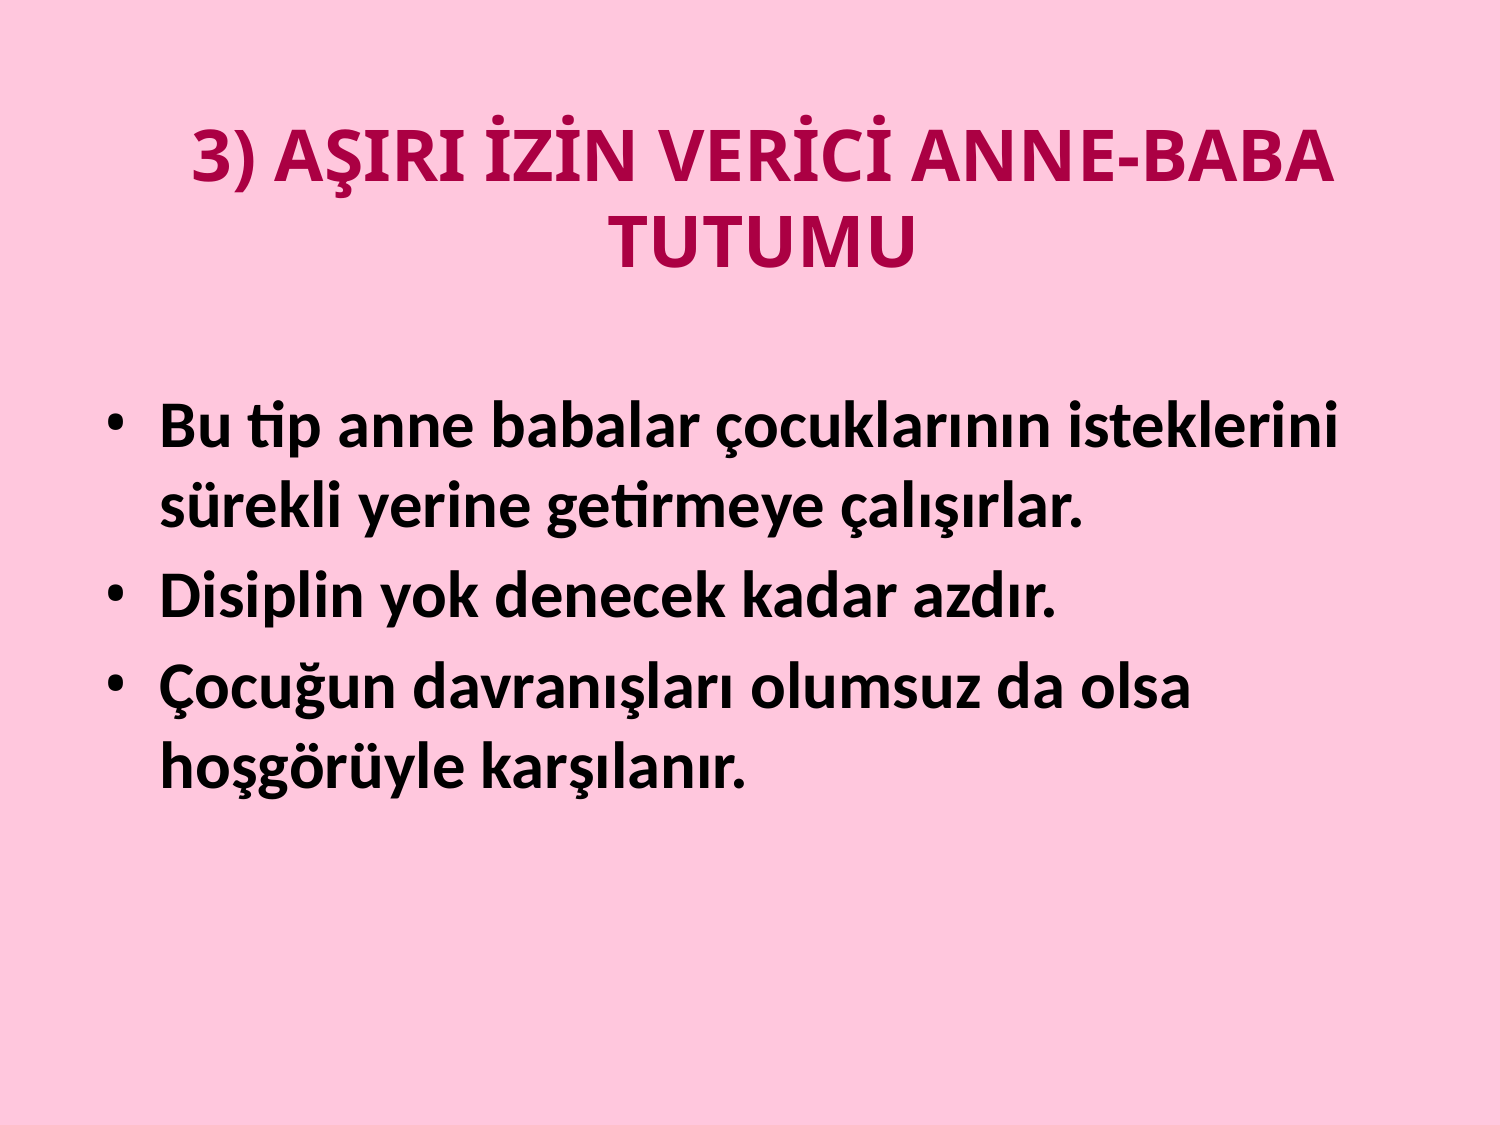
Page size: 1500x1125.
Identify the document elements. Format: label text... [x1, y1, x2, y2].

list Bu tip anne babalar çocuklarının isteklerini sürekli yerine getirmeye çalışırlar. Disiplin yok denecek kadar azdır. Çocuğun davranışları olumsuz da olsa hoşgörüyle karşılanır. [88, 373, 1424, 965]
title 3) AŞIRI İZİN VERİCİ ANNE-BABA TUTUMU [88, 101, 1439, 290]
